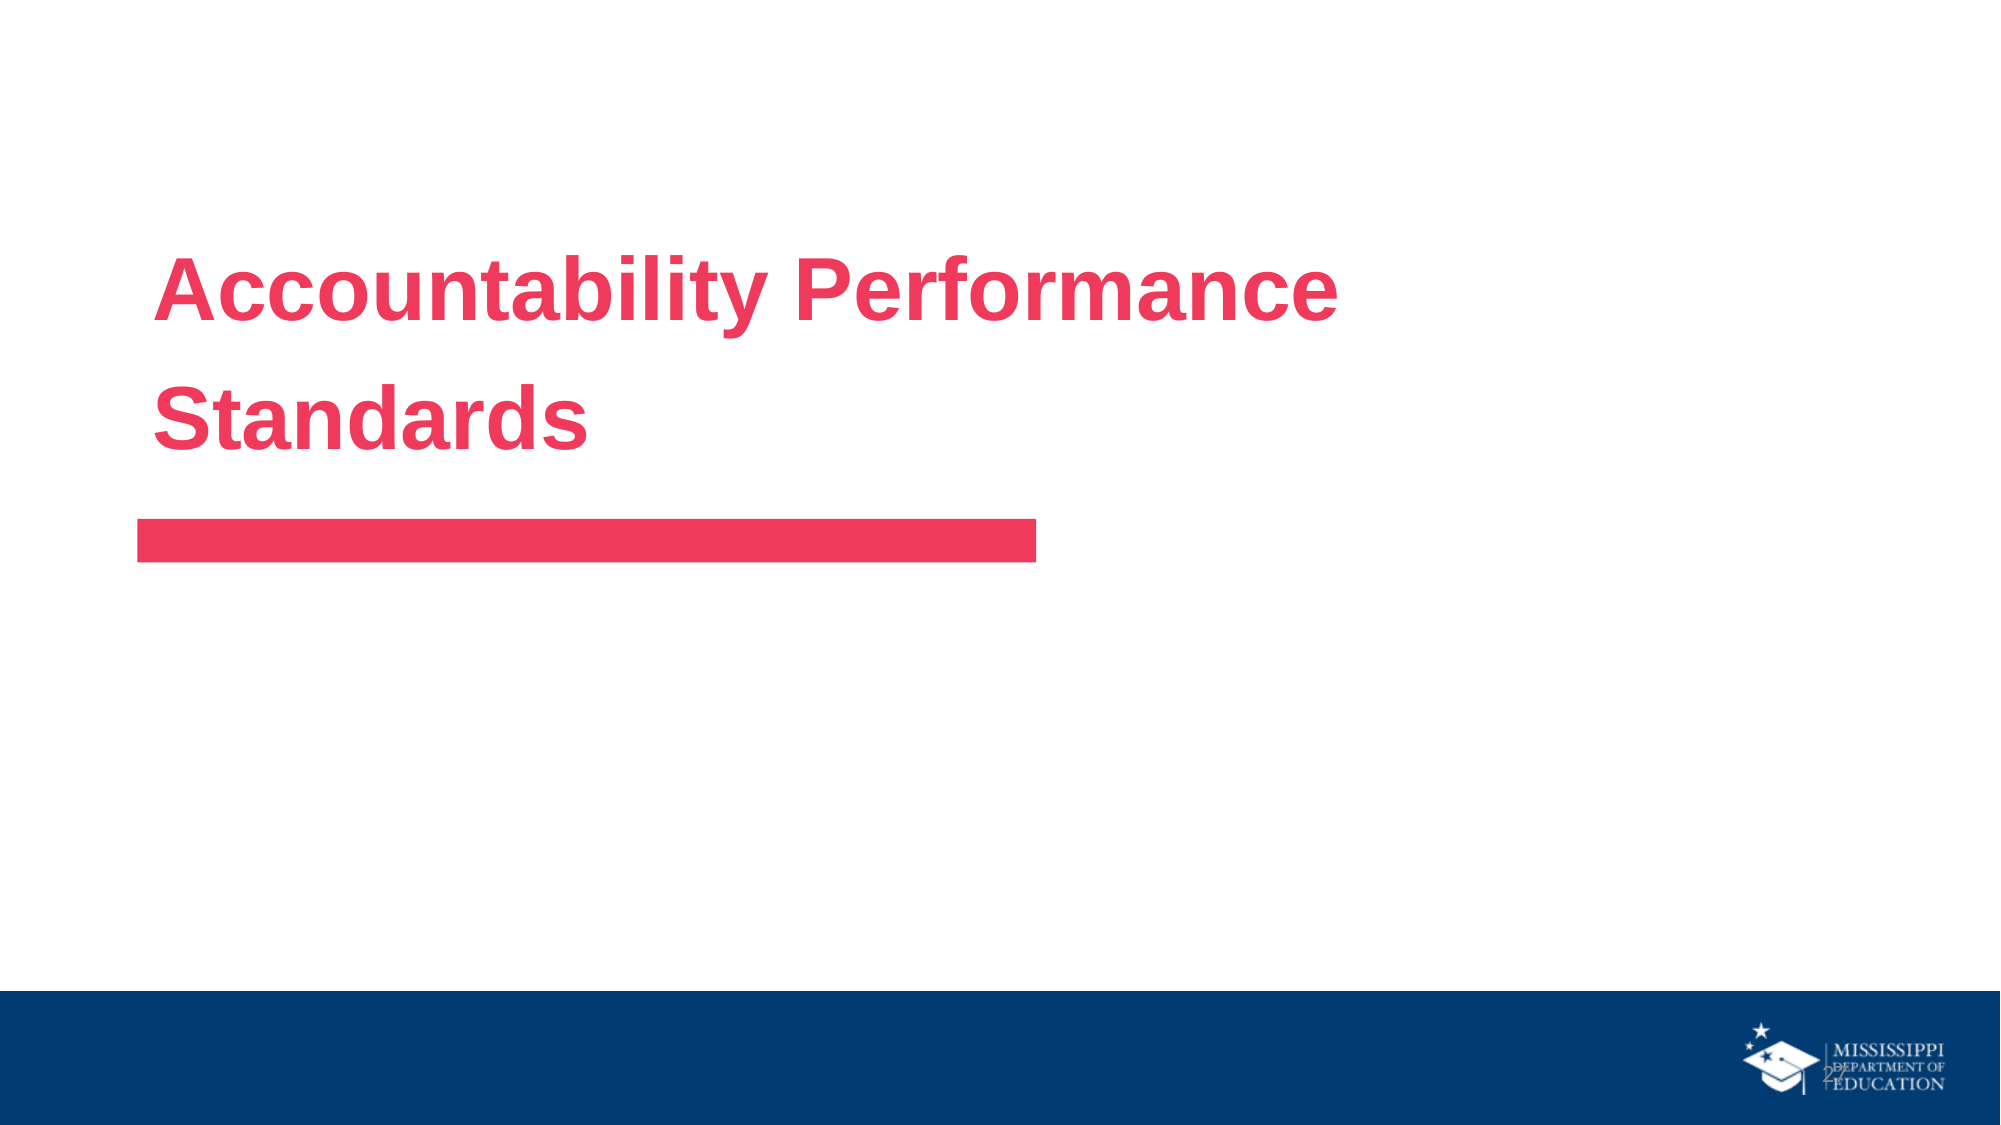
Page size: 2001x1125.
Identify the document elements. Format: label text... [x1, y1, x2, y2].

slide_number ‹#› [1412, 1042, 1863, 1103]
picture [1742, 1021, 1946, 1095]
title Accountability Performance Standards [137, 137, 1787, 485]
